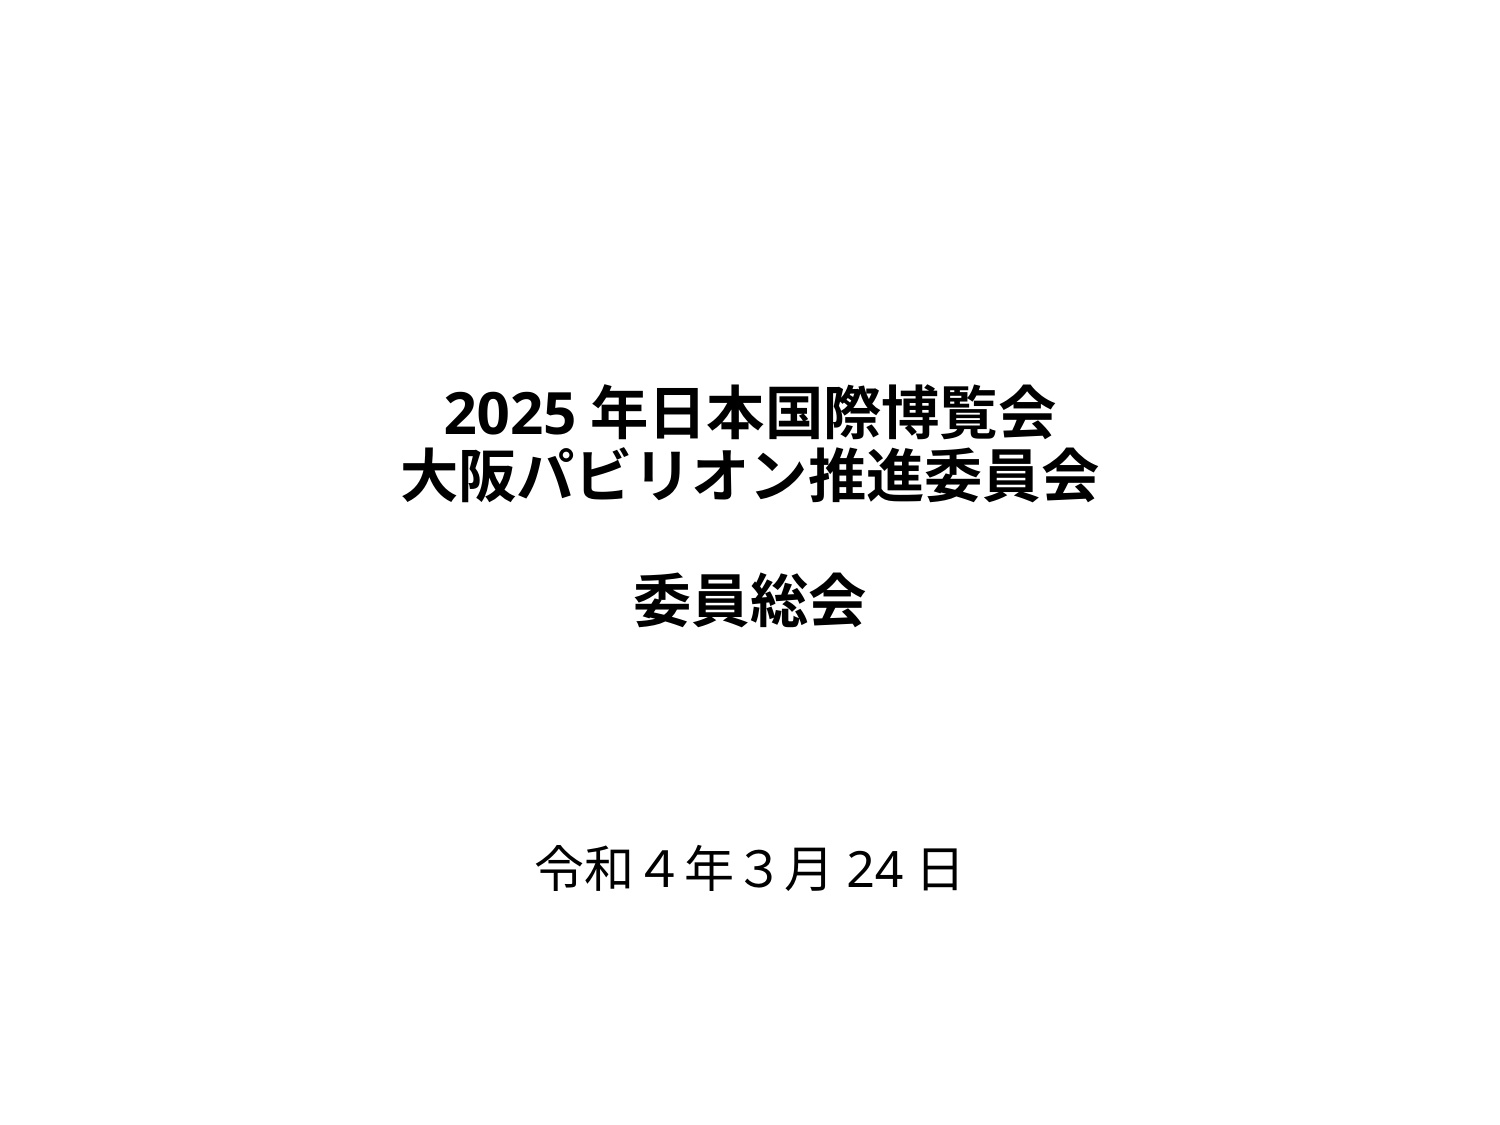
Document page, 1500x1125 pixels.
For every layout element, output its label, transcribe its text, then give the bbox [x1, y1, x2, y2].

title 2025年日本国際博覧会 大阪パビリオン推進委員会 委員総会 [0, 251, 1500, 643]
subtitle 令和４年３月24日 [0, 836, 1500, 914]
